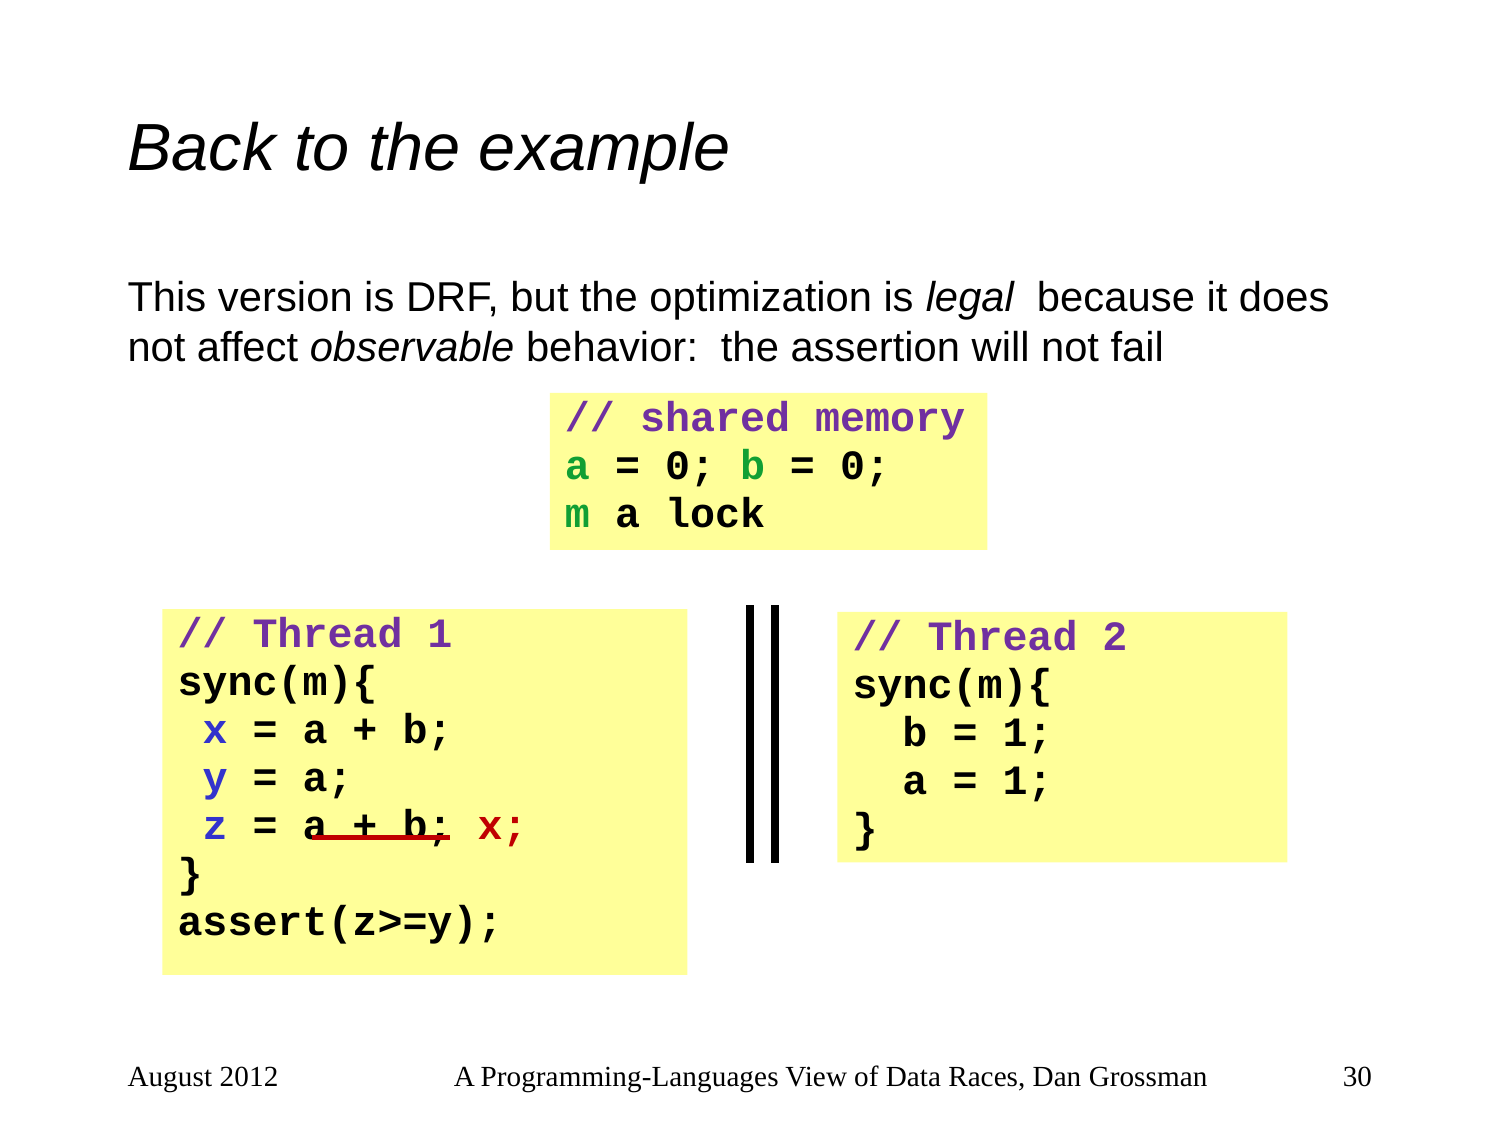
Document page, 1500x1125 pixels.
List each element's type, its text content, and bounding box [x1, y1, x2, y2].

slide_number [112, 1049, 412, 1125]
text_box // shared memory a = 0; b = 0; m a lock [549, 392, 988, 550]
footer A Programming-Languages View of Data Races, Dan Grossman [412, 1049, 1251, 1125]
list This version is DRF, but the optimization is legal because it does not affect observable behavior: the assertion will not fail [112, 262, 1388, 388]
title Back to the example [112, 49, 1388, 238]
text_box // Thread 1 sync(m){ x = a + b; y = a; z = a + b; x; } assert(z>=y); [162, 609, 688, 975]
text_box // Thread 2 sync(m){ b = 1; a = 1; } [837, 611, 1288, 863]
slide_number 30 [1251, 1049, 1388, 1125]
